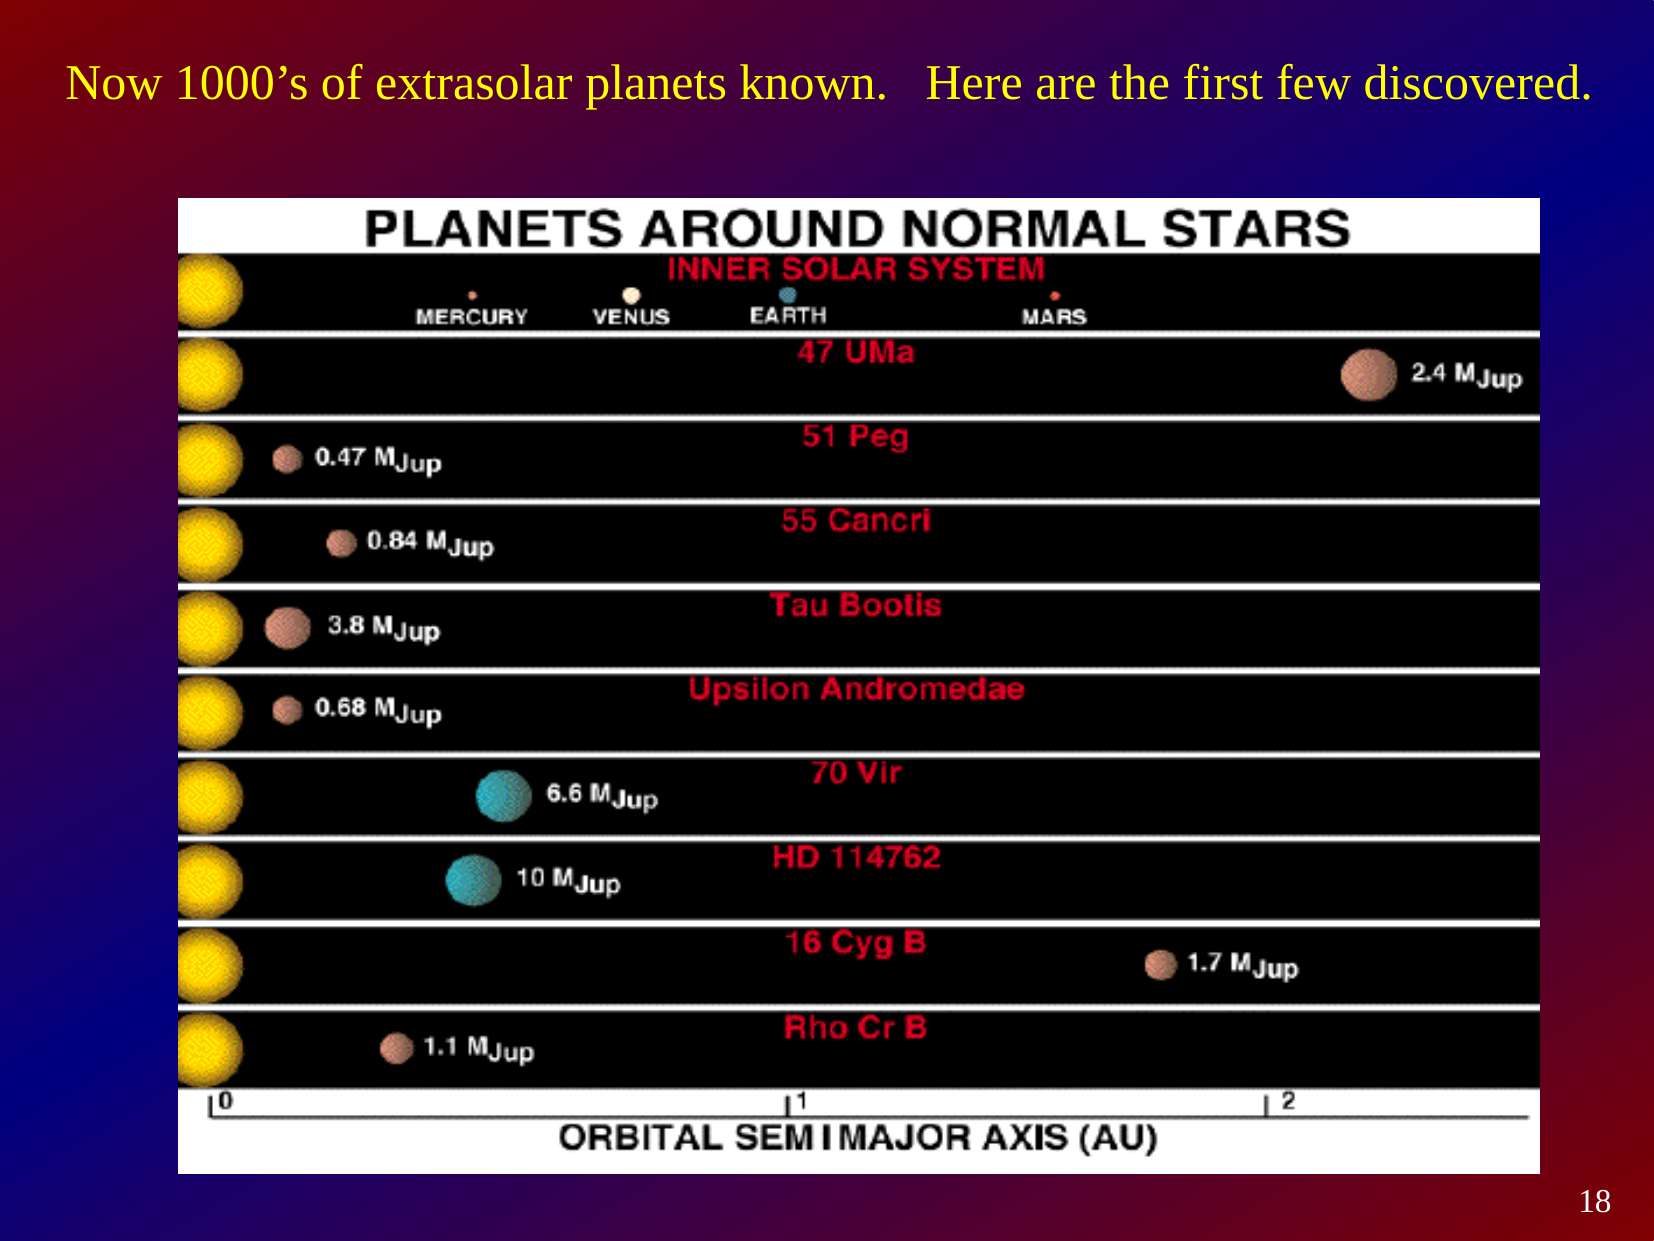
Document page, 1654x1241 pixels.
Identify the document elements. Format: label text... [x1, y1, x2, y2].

text_box Now 1000’s of extrasolar planets known. Here are the first few discovered. [35, 49, 1624, 110]
slide_number 18 [1240, 1166, 1627, 1233]
picture [177, 198, 1540, 1174]
